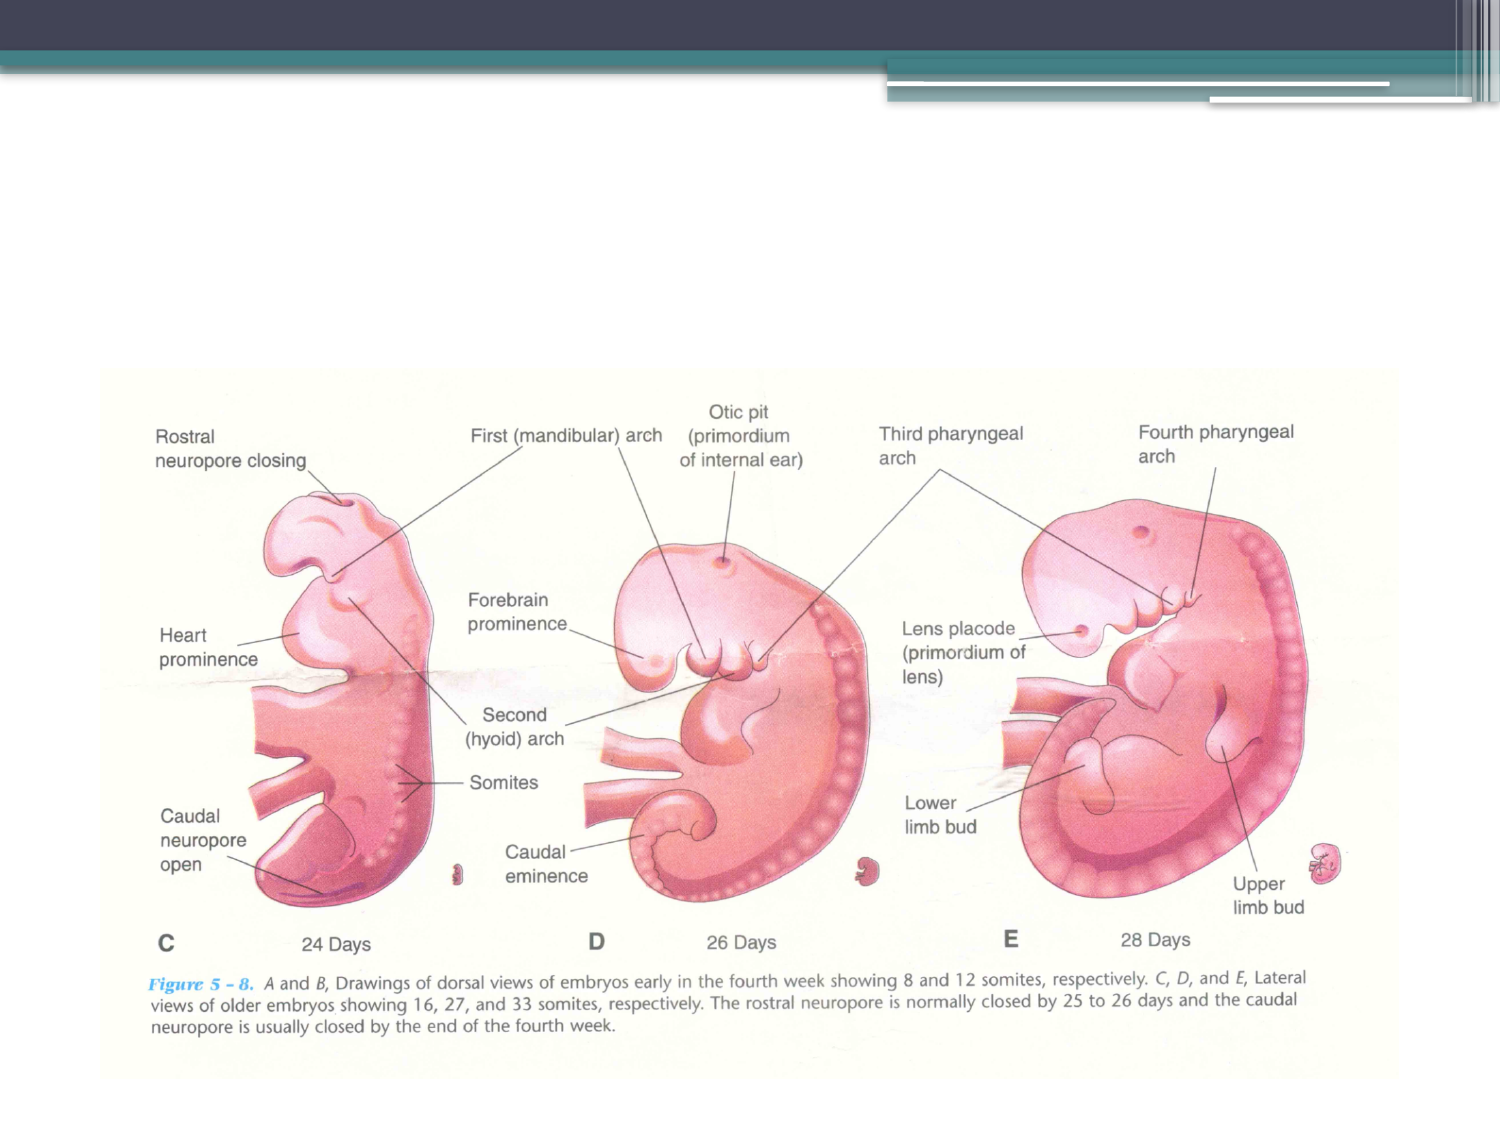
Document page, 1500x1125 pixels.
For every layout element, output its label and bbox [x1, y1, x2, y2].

list [100, 368, 1400, 1079]
